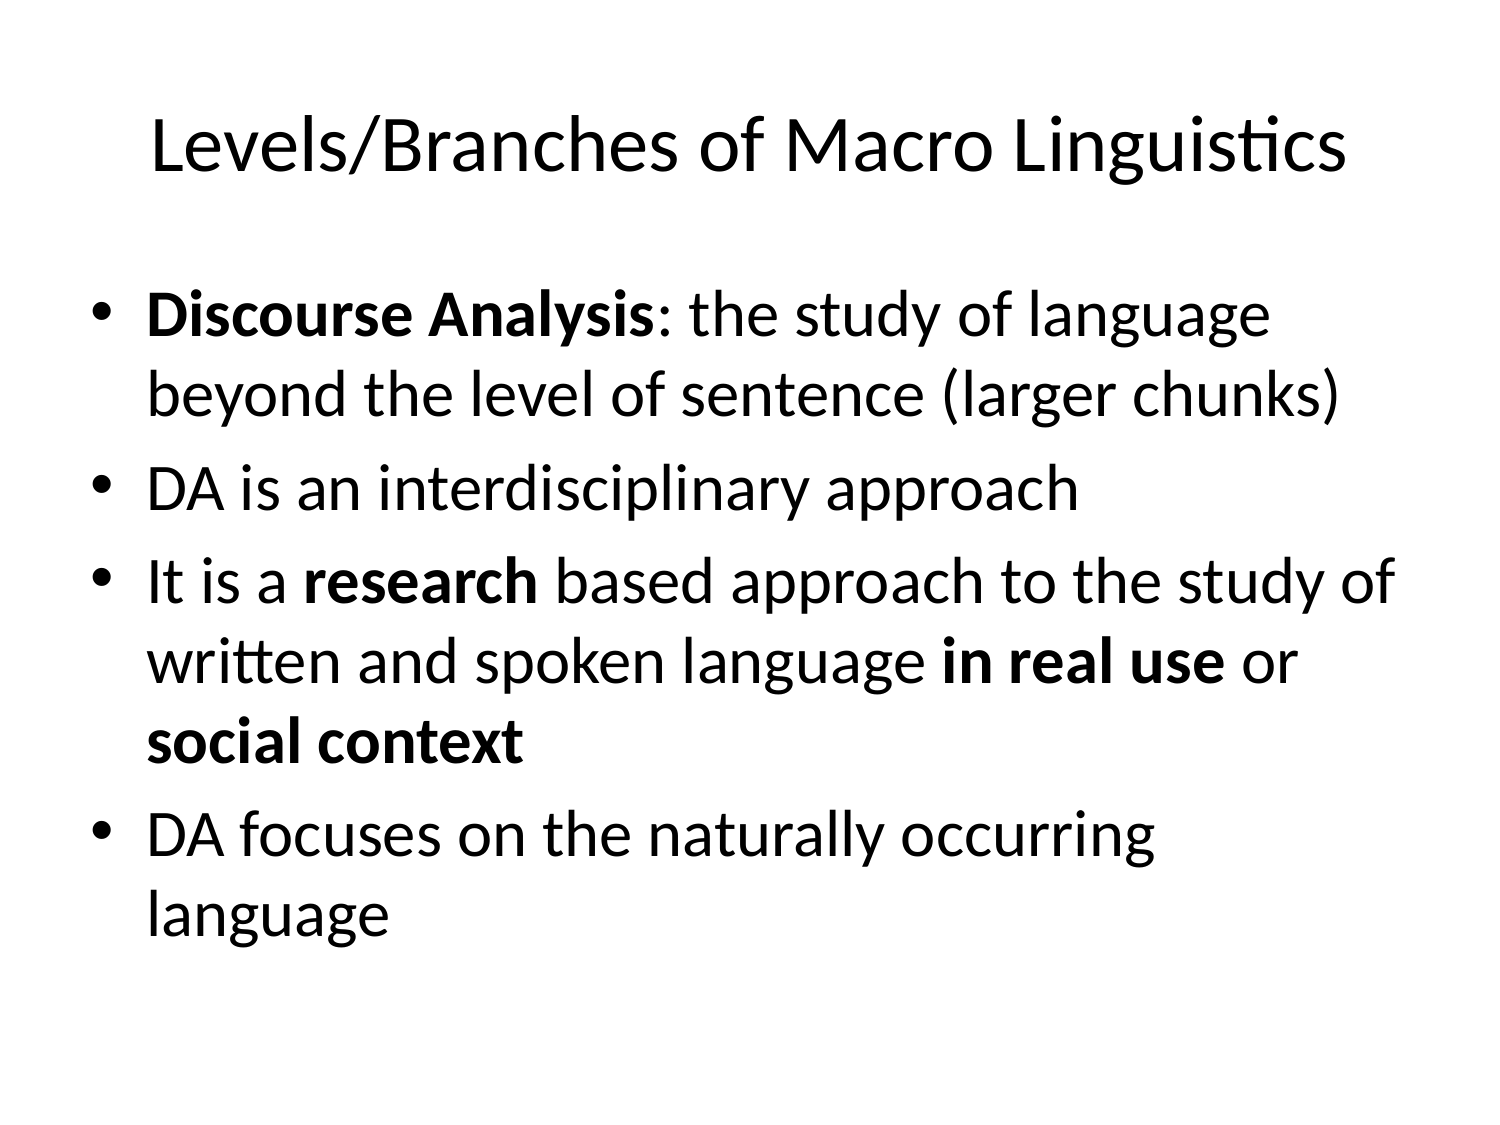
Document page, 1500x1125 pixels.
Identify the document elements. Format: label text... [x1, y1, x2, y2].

title Levels/Branches of Macro Linguistics [75, 45, 1425, 233]
list Discourse Analysis: the study of language beyond the level of sentence (larger chunks) DA is an interdisciplinary approach It is a research based approach to the study of written and spoken language in real use or social context DA focuses on the naturally occurring language [75, 262, 1425, 1005]
